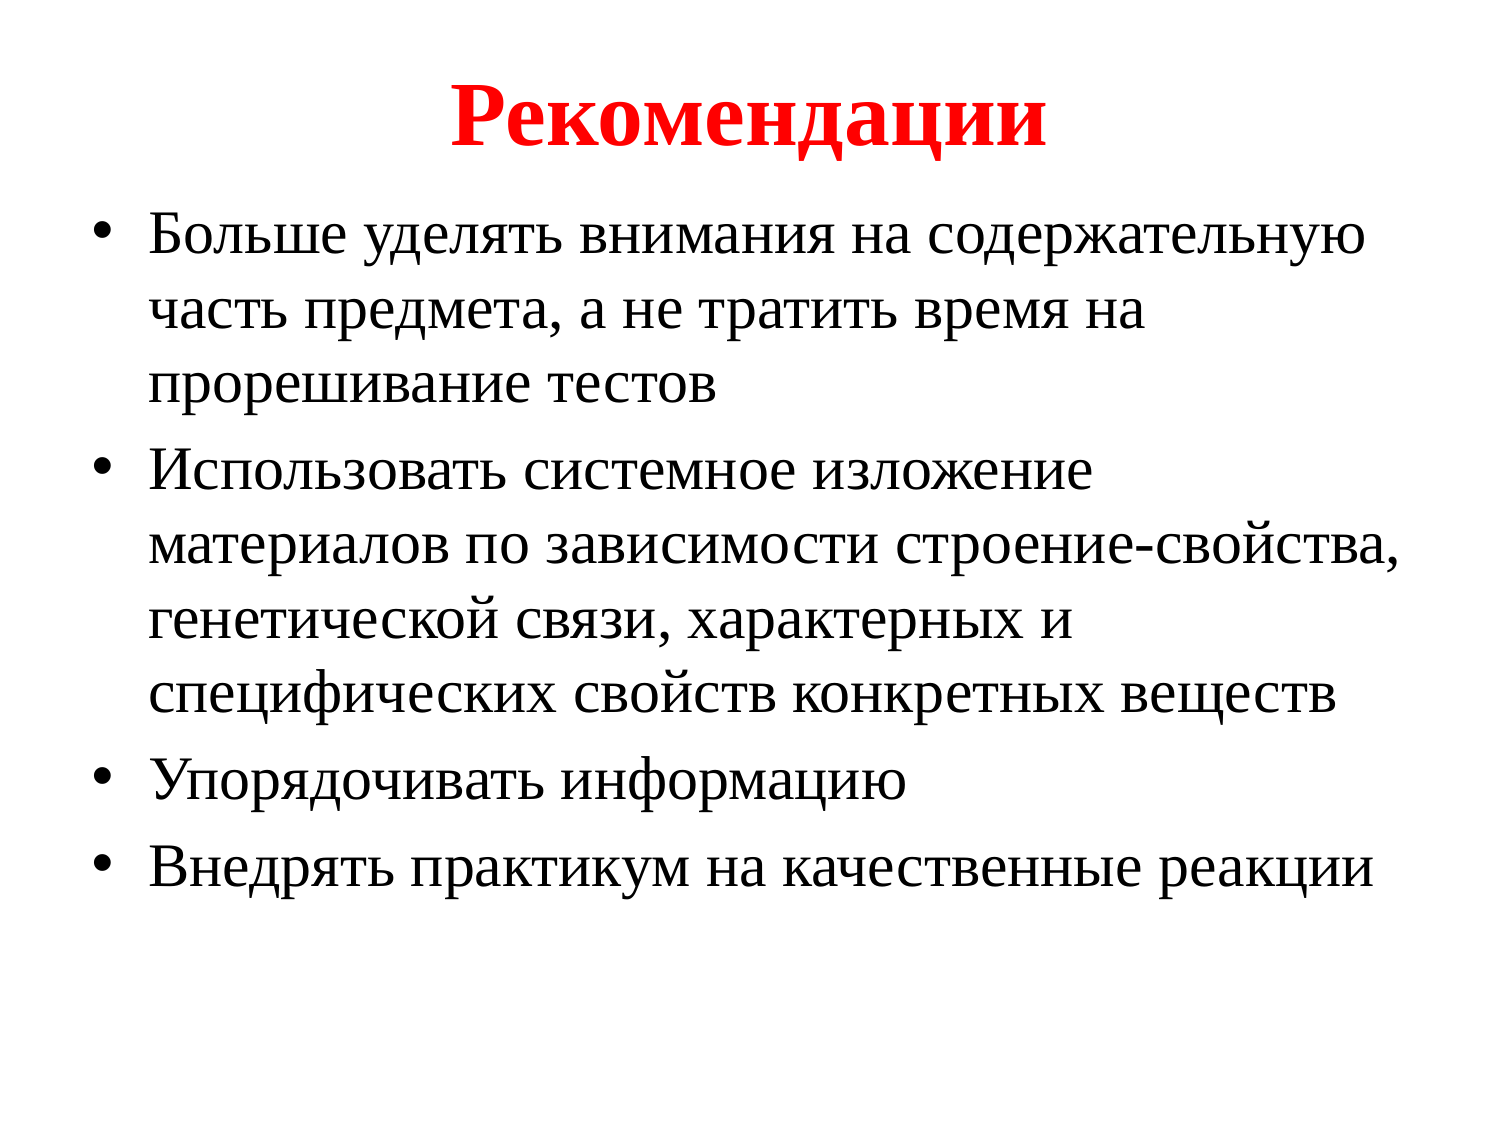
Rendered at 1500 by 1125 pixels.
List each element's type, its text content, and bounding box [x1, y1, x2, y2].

title Рекомендации [75, 45, 1425, 173]
list Больше уделять внимания на содержательную часть предмета, а не тратить время на прорешивание тестов Использовать системное изложение материалов по зависимости строение-свойства, генетической связи, характерных и специфических свойств конкретных веществ Упорядочивать информацию Внедрять практикум на качественные реакции [76, 184, 1427, 1012]
